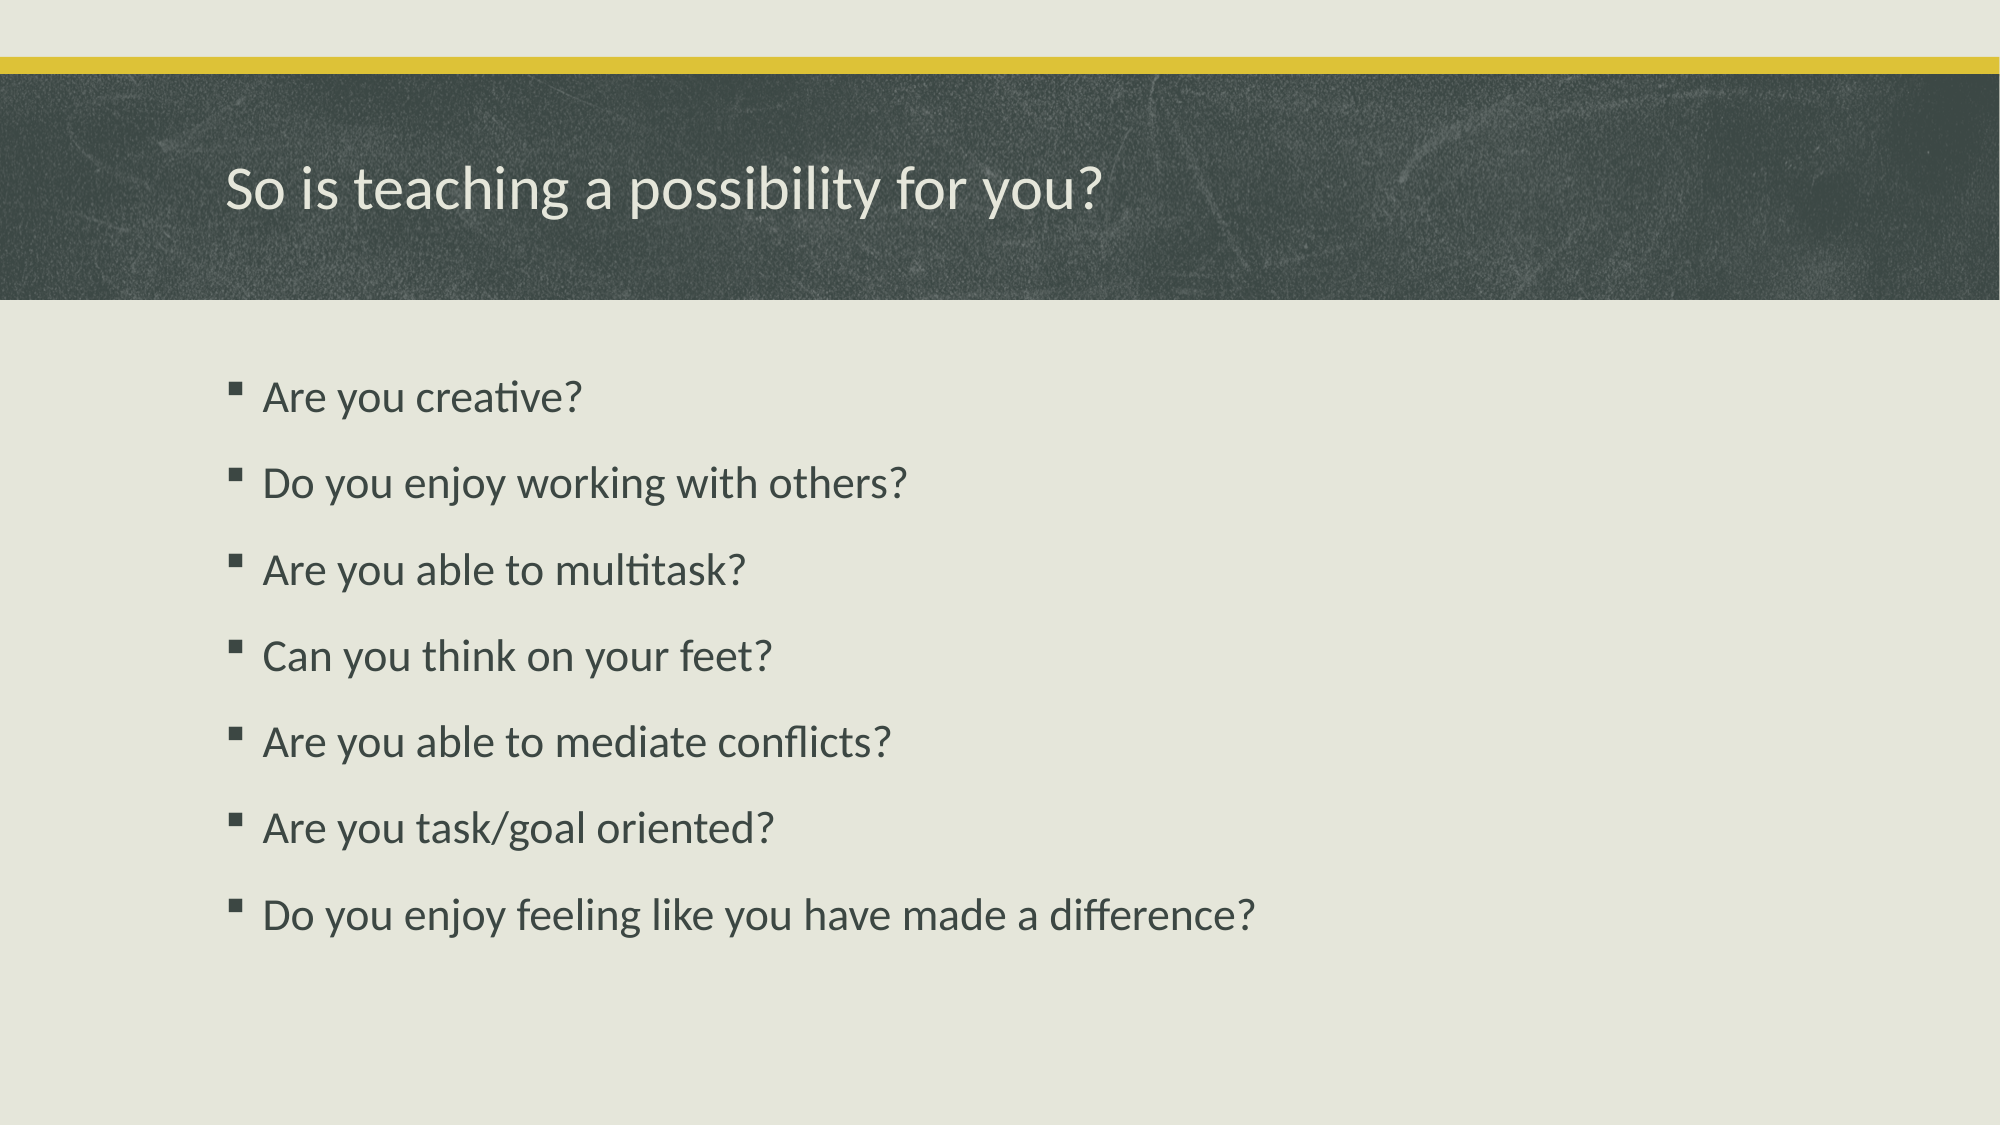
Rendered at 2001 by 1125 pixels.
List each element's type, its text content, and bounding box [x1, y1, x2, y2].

list Are you creative? Do you enjoy working with others? Are you able to multitask? Can you think on your feet? Are you able to mediate conflicts? Are you task/goal oriented? Do you enjoy feeling like you have made a difference? [210, 359, 1790, 1014]
picture [0, 74, 2000, 300]
title So is teaching a possibility for you? [210, 76, 1790, 300]
